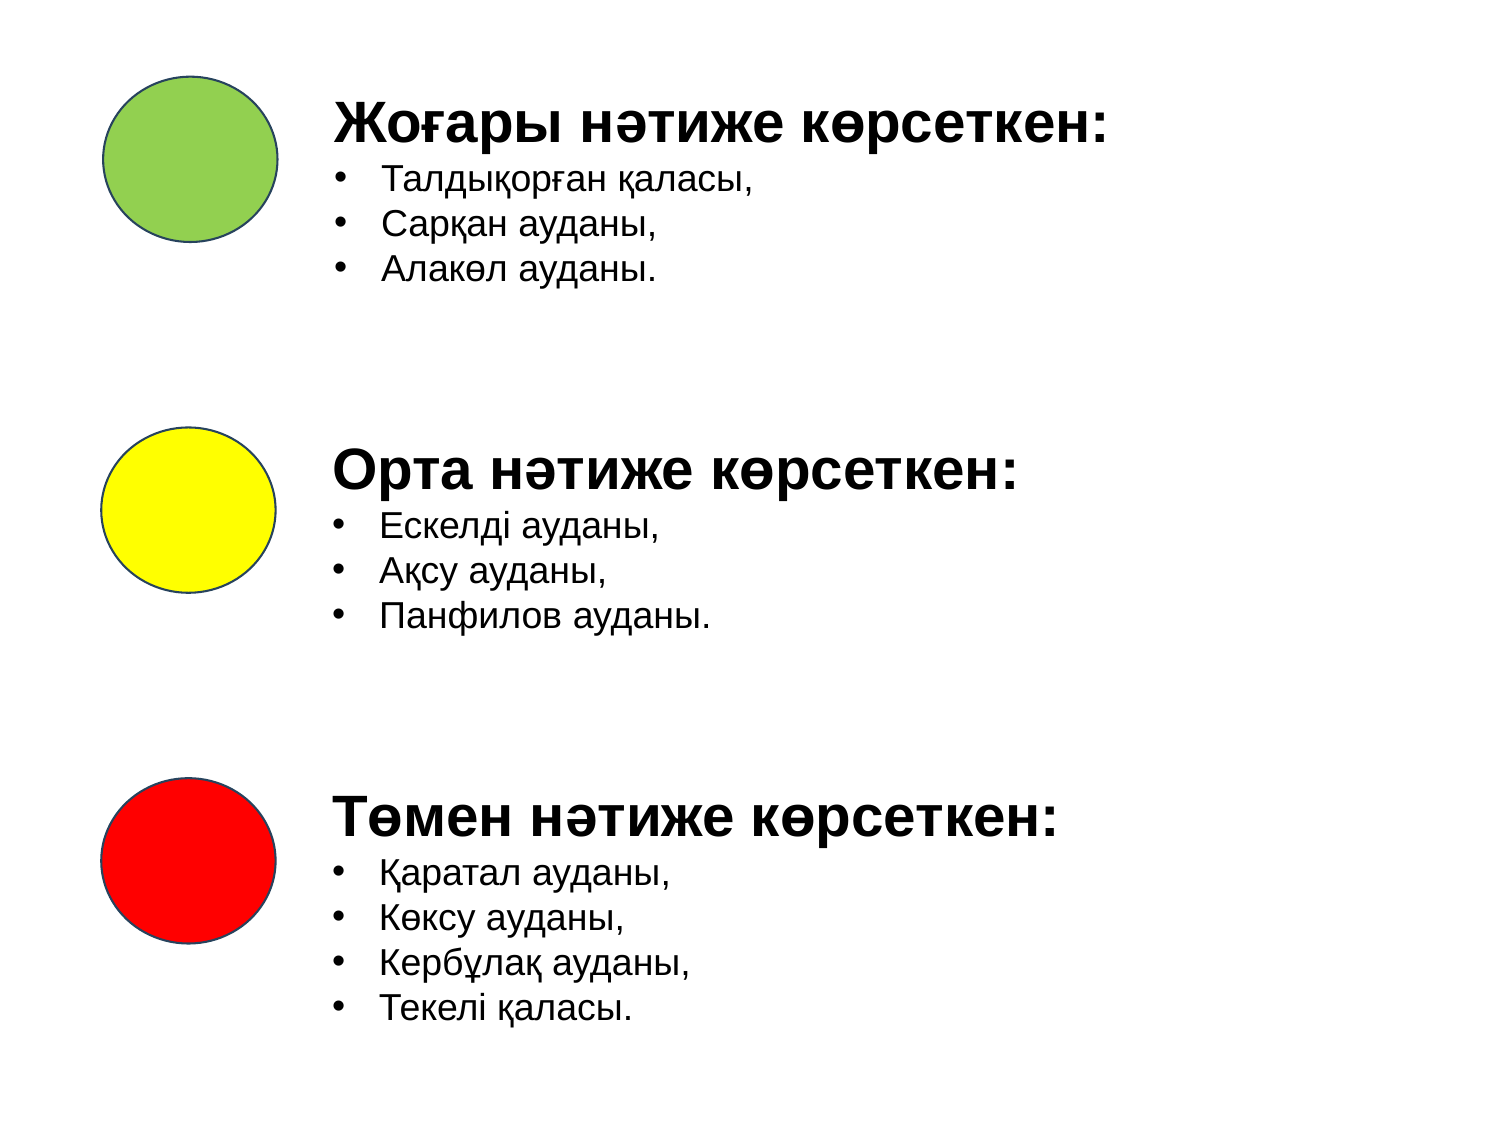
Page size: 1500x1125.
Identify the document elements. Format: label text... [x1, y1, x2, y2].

text_box Жоғары нәтиже көрсеткен: Талдықорған қаласы, Сарқан ауданы, Алакөл ауданы. [319, 76, 1228, 297]
text_box Төмен нәтиже көрсеткен: Қаратал ауданы, Көксу ауданы, Кербұлақ ауданы, Текелі қаласы. [317, 770, 1108, 1036]
text_box Орта нәтиже көрсеткен: Ескелді ауданы, Ақсу ауданы, Панфилов ауданы. [317, 423, 1067, 644]
text_box [100, 426, 277, 594]
text_box [100, 777, 277, 945]
text_box [102, 75, 279, 244]
